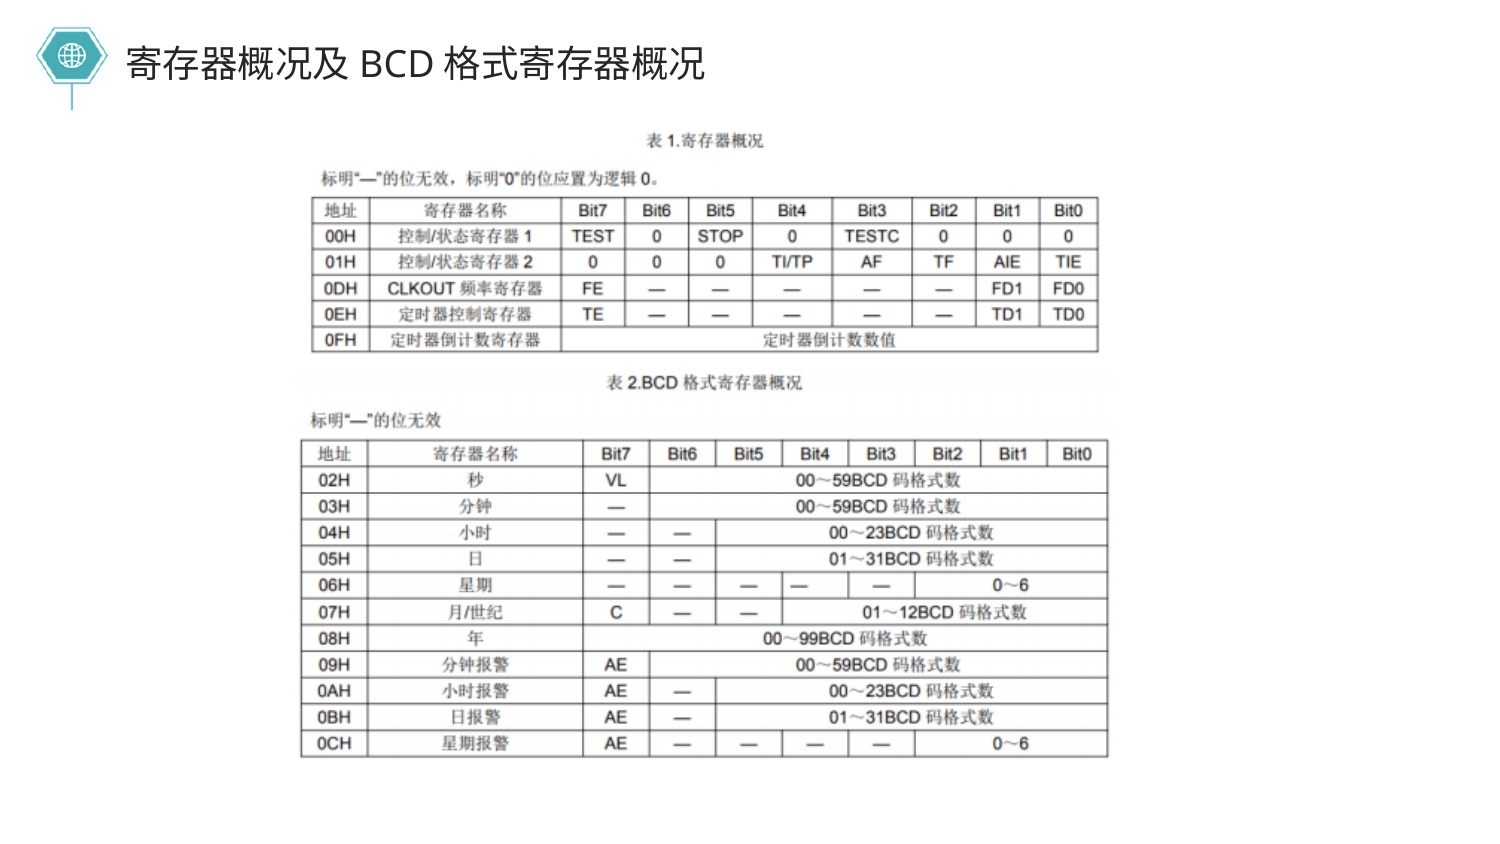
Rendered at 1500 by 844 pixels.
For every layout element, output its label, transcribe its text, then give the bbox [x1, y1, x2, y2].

picture [292, 121, 1133, 779]
text_box 寄存器概况及BCD格式寄存器概况 [110, 32, 722, 93]
picture [29, 20, 113, 115]
